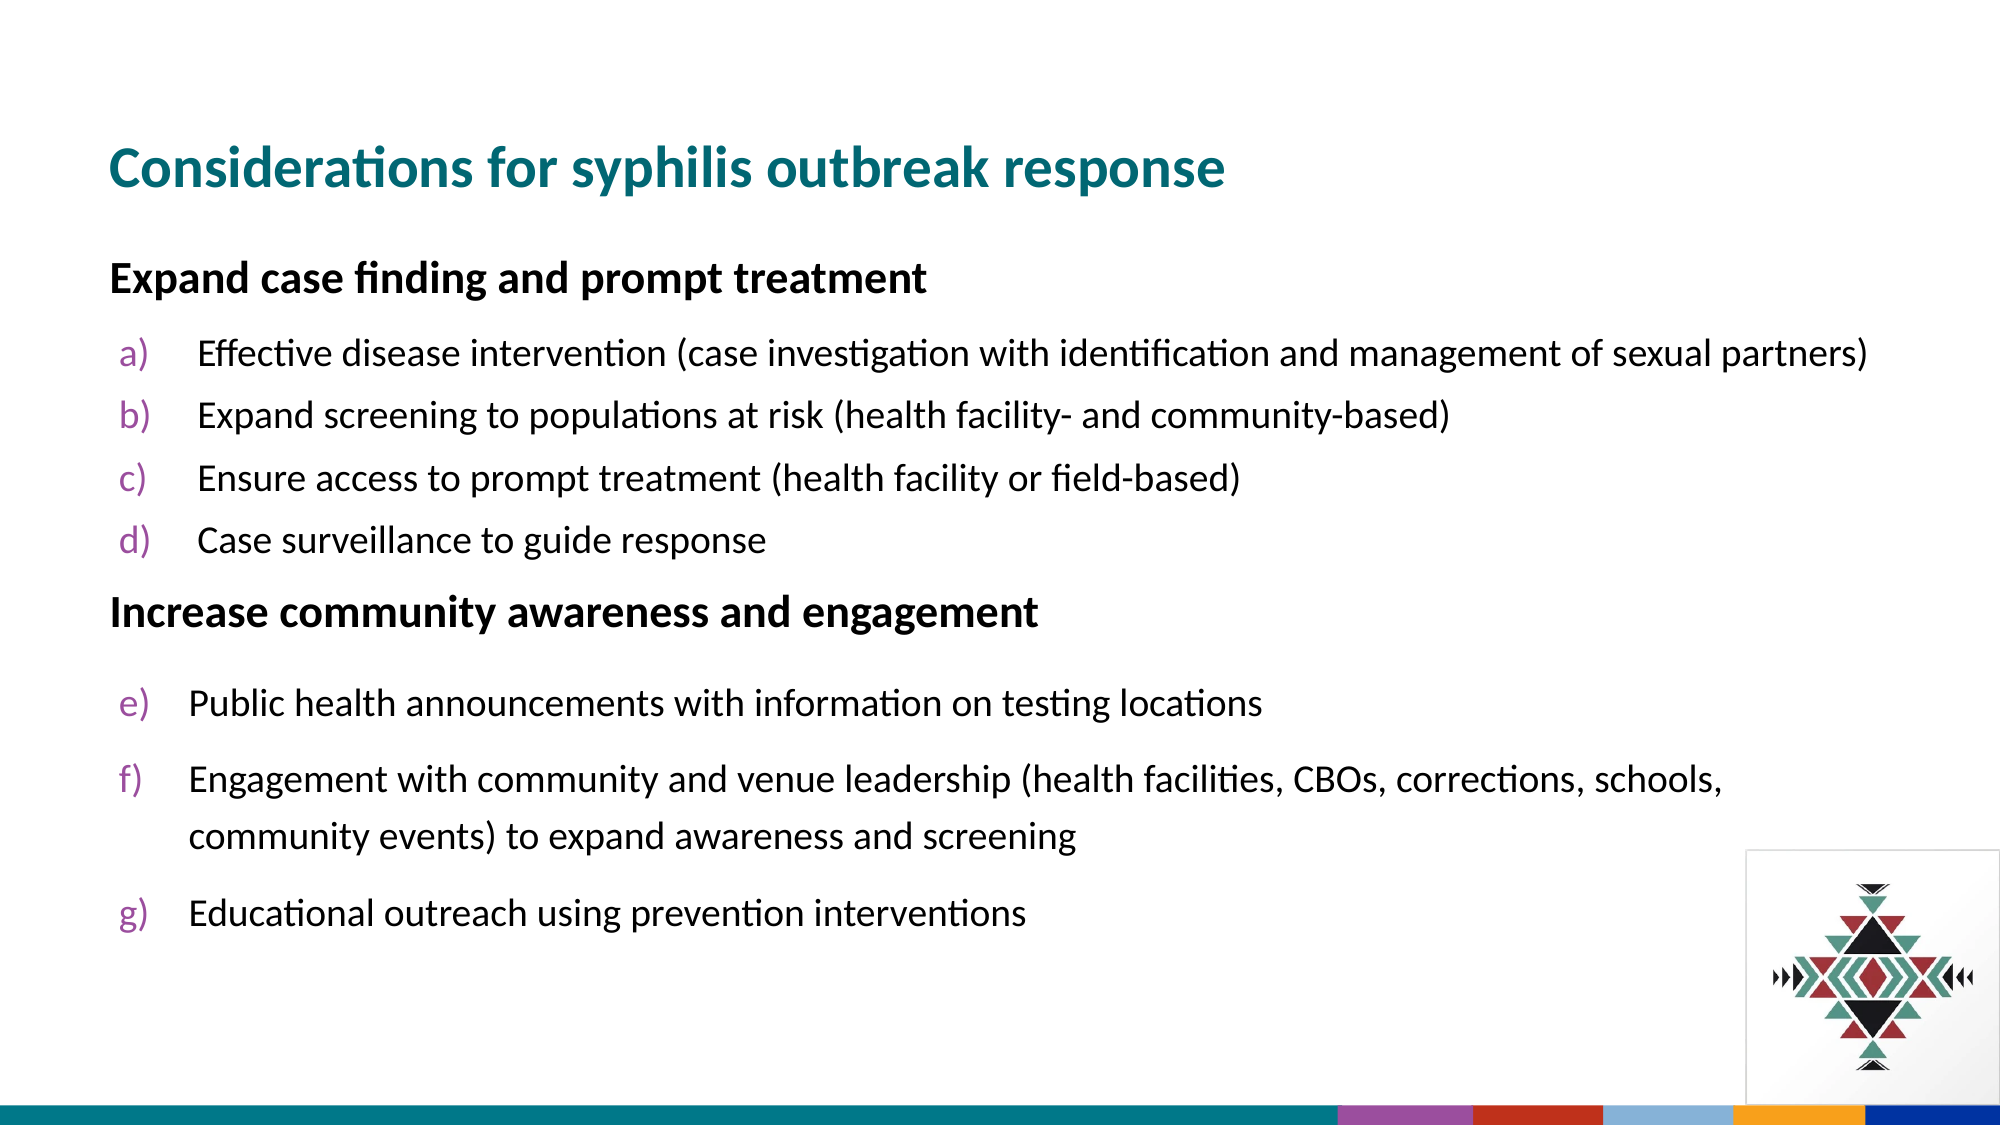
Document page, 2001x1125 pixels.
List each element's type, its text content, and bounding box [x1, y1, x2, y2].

list Considerations for syphilis outbreak response Expand case finding and prompt treatment Effective disease intervention (case investigation with identification and management of sexual partners) Expand screening to populations at risk (health facility- and community-based) Ensure access to prompt treatment (health facility or field-based) Case surveillance to guide response Increase community awareness and engagement Public health announcements with information on testing locations Engagement with community and venue leadership (health facilities, CBOs, corrections, schools, community events) to expand awareness and screening Educational outreach using prevention interventions [94, 129, 1900, 968]
picture [1745, 849, 2000, 1105]
